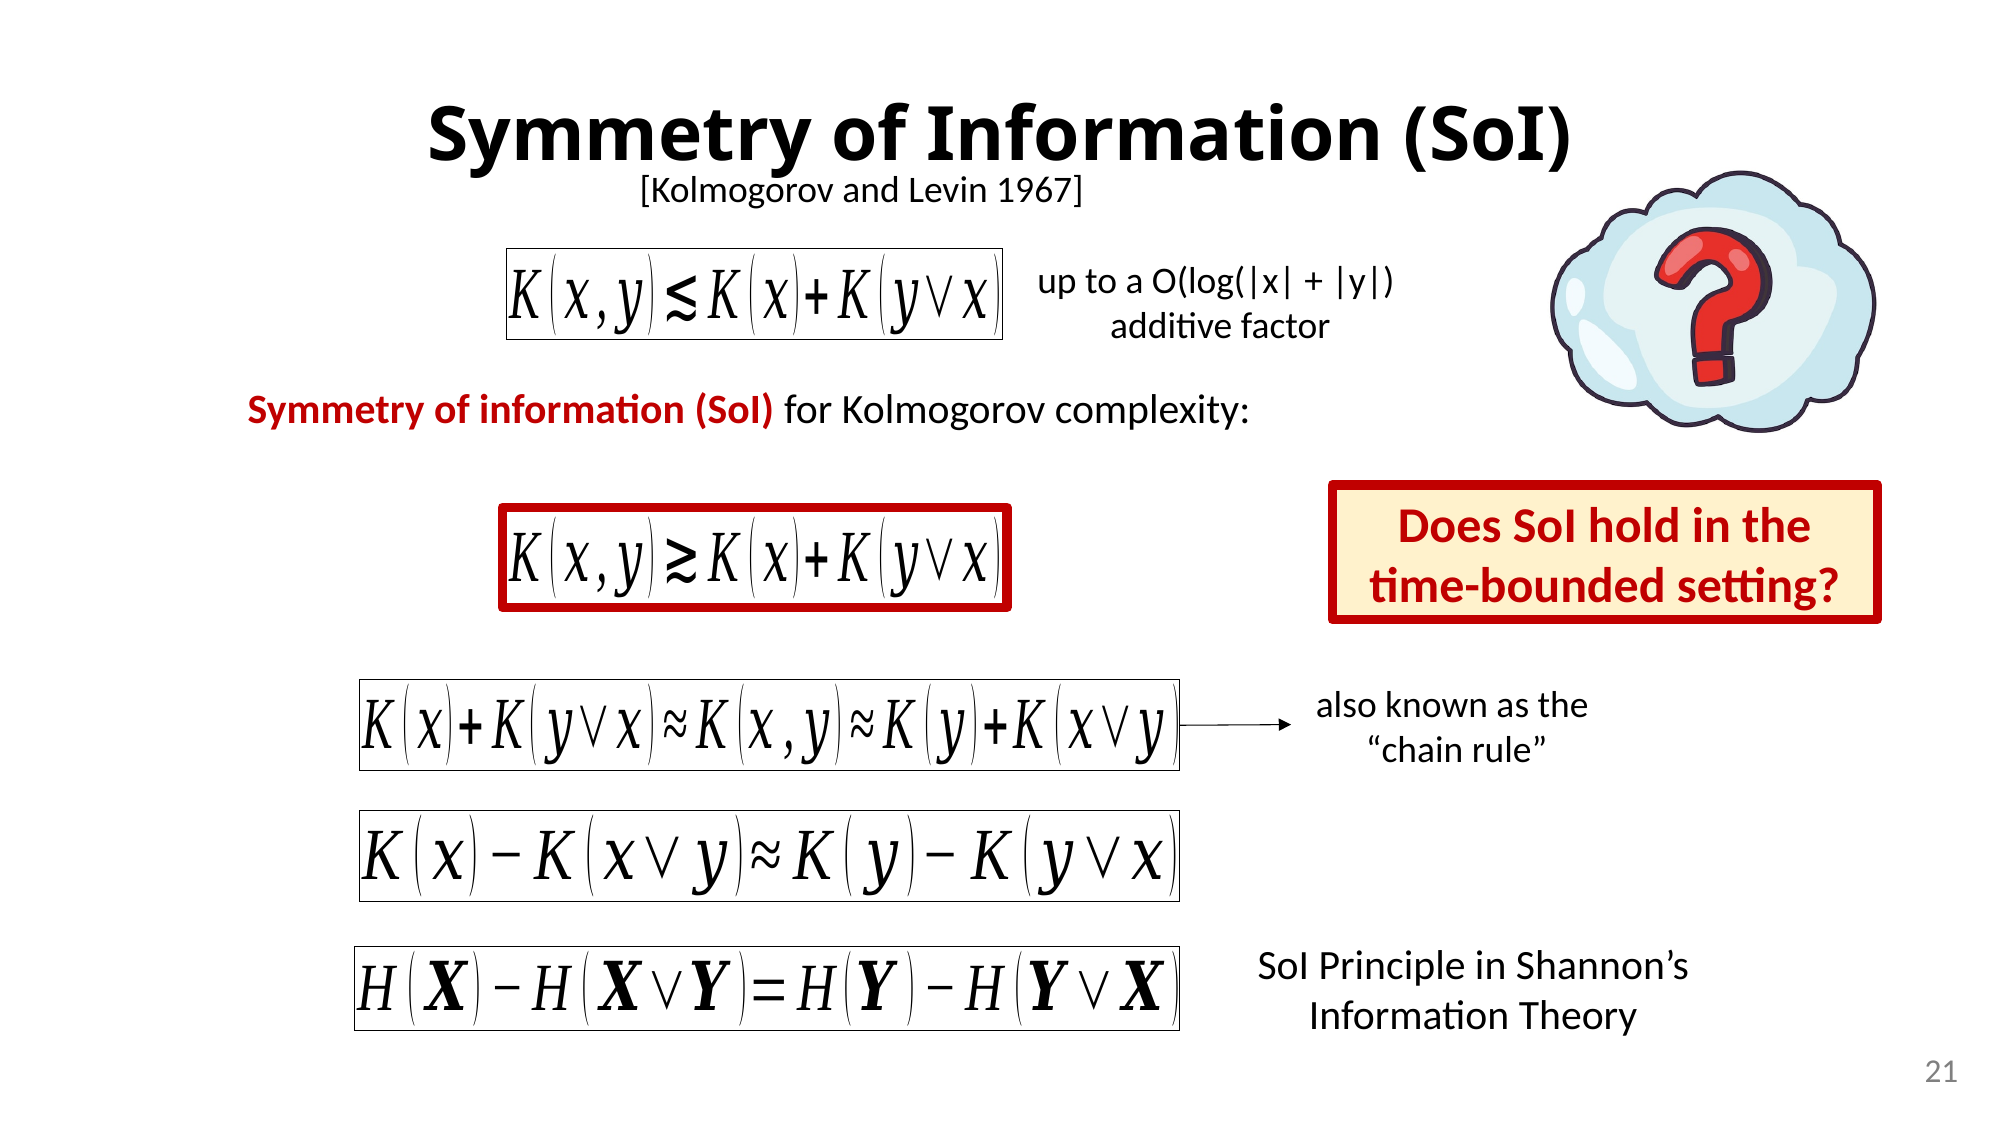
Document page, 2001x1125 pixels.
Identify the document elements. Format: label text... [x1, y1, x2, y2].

text_box 21 [1908, 1041, 1975, 1097]
text_box SoI Principle in Shannon’s Information Theory [1200, 929, 1747, 1046]
text_box Symmetry of Information (SoI) [109, 78, 1890, 184]
text_box up to a O(log(|x| + |y|) additive factor [1016, 248, 1425, 354]
text_box also known as the “chain rule” [1291, 672, 1623, 777]
text_box Symmetry of information (SoI) for Kolmogorov complexity: [232, 373, 1277, 440]
text_box Does SoI hold in the time-bounded setting? [1332, 484, 1878, 620]
picture [1512, 141, 1914, 462]
text_box [Kolmogorov and Levin 1967] [624, 158, 1104, 218]
